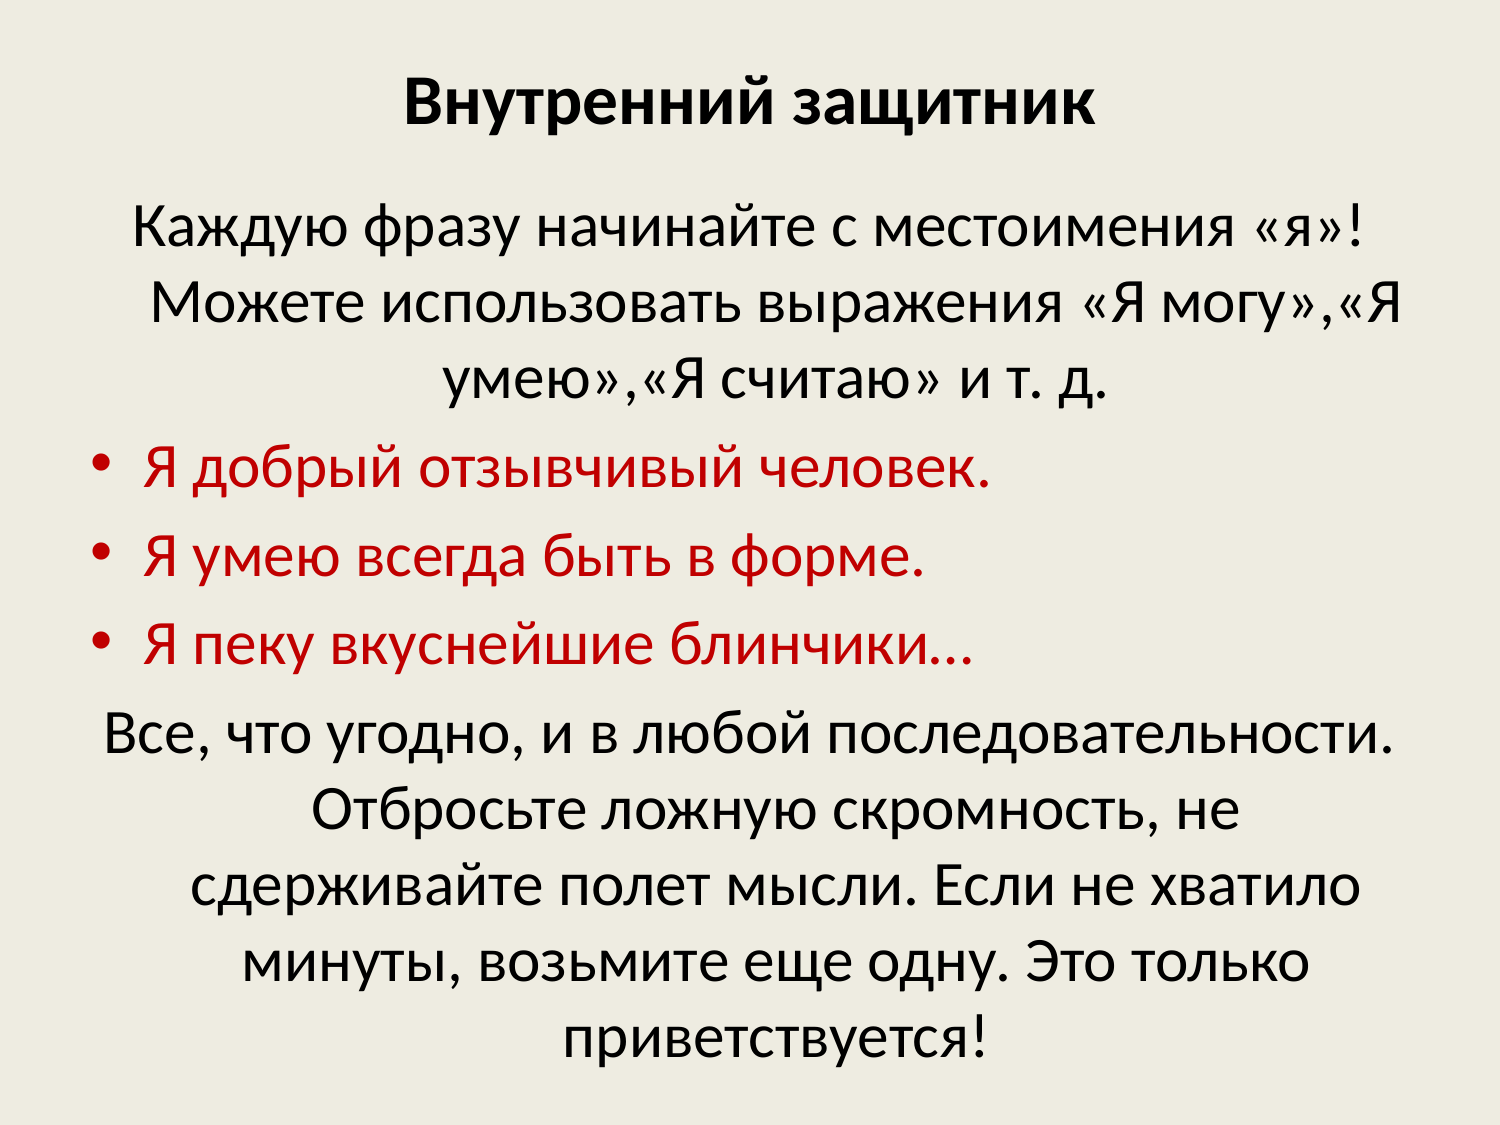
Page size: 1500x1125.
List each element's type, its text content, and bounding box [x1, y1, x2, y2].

list Каждую фразу начинайте с местоимения «я»! Можете использовать выражения «Я могу»,«Я умею»,«Я считаю» и т. д. Я добрый отзывчивый человек. Я умею всегда быть в форме. Я пеку вкуснейшие блинчики… Все, что угодно, и в любой последовательности. Отбросьте ложную скромность, не сдерживайте полет мысли. Если не хватило минуты, возьмите еще одну. Это только приветствуется! [75, 175, 1425, 1079]
title Внутренний защитник [75, 45, 1425, 175]
